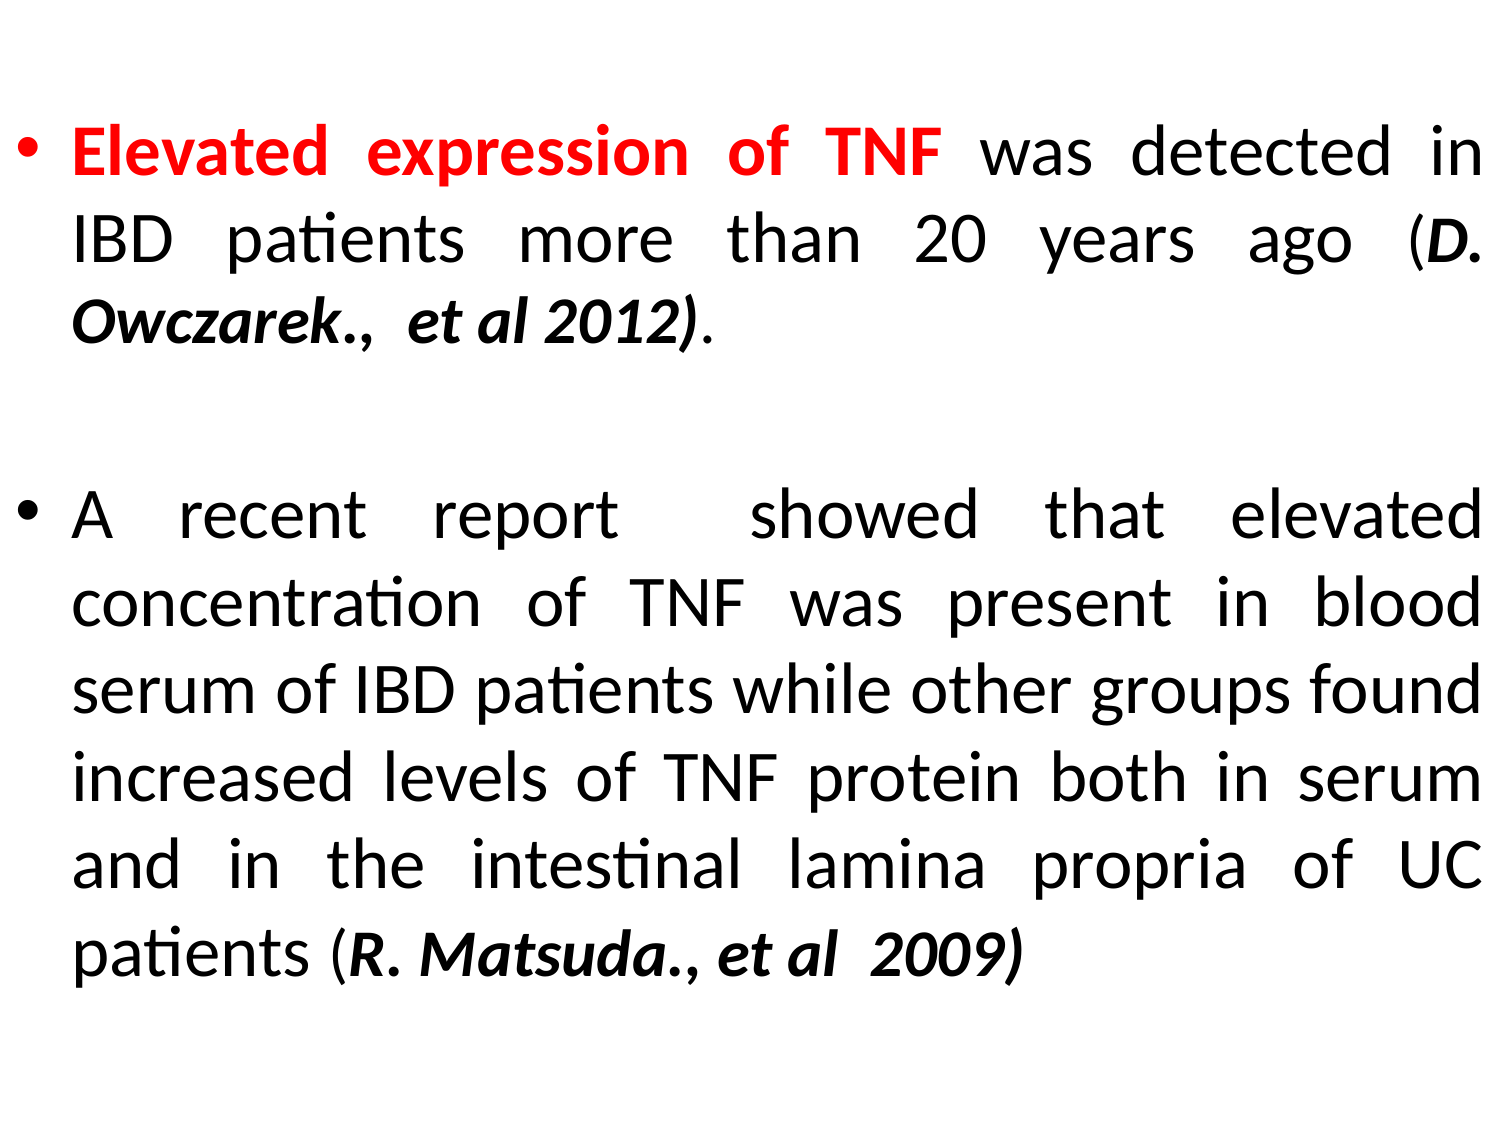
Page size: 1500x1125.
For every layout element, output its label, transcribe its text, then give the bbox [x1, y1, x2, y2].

list Elevated expression of TNF was detected in IBD patients more than 20 years ago (D. Owczarek., et al 2012). A recent report showed that elevated concentration of TNF was present in blood serum of IBD patients while other groups found increased levels of TNF protein both in serum and in the intestinal lamina propria of UC patients (R. Matsuda., et al 2009) [0, 0, 1500, 1125]
